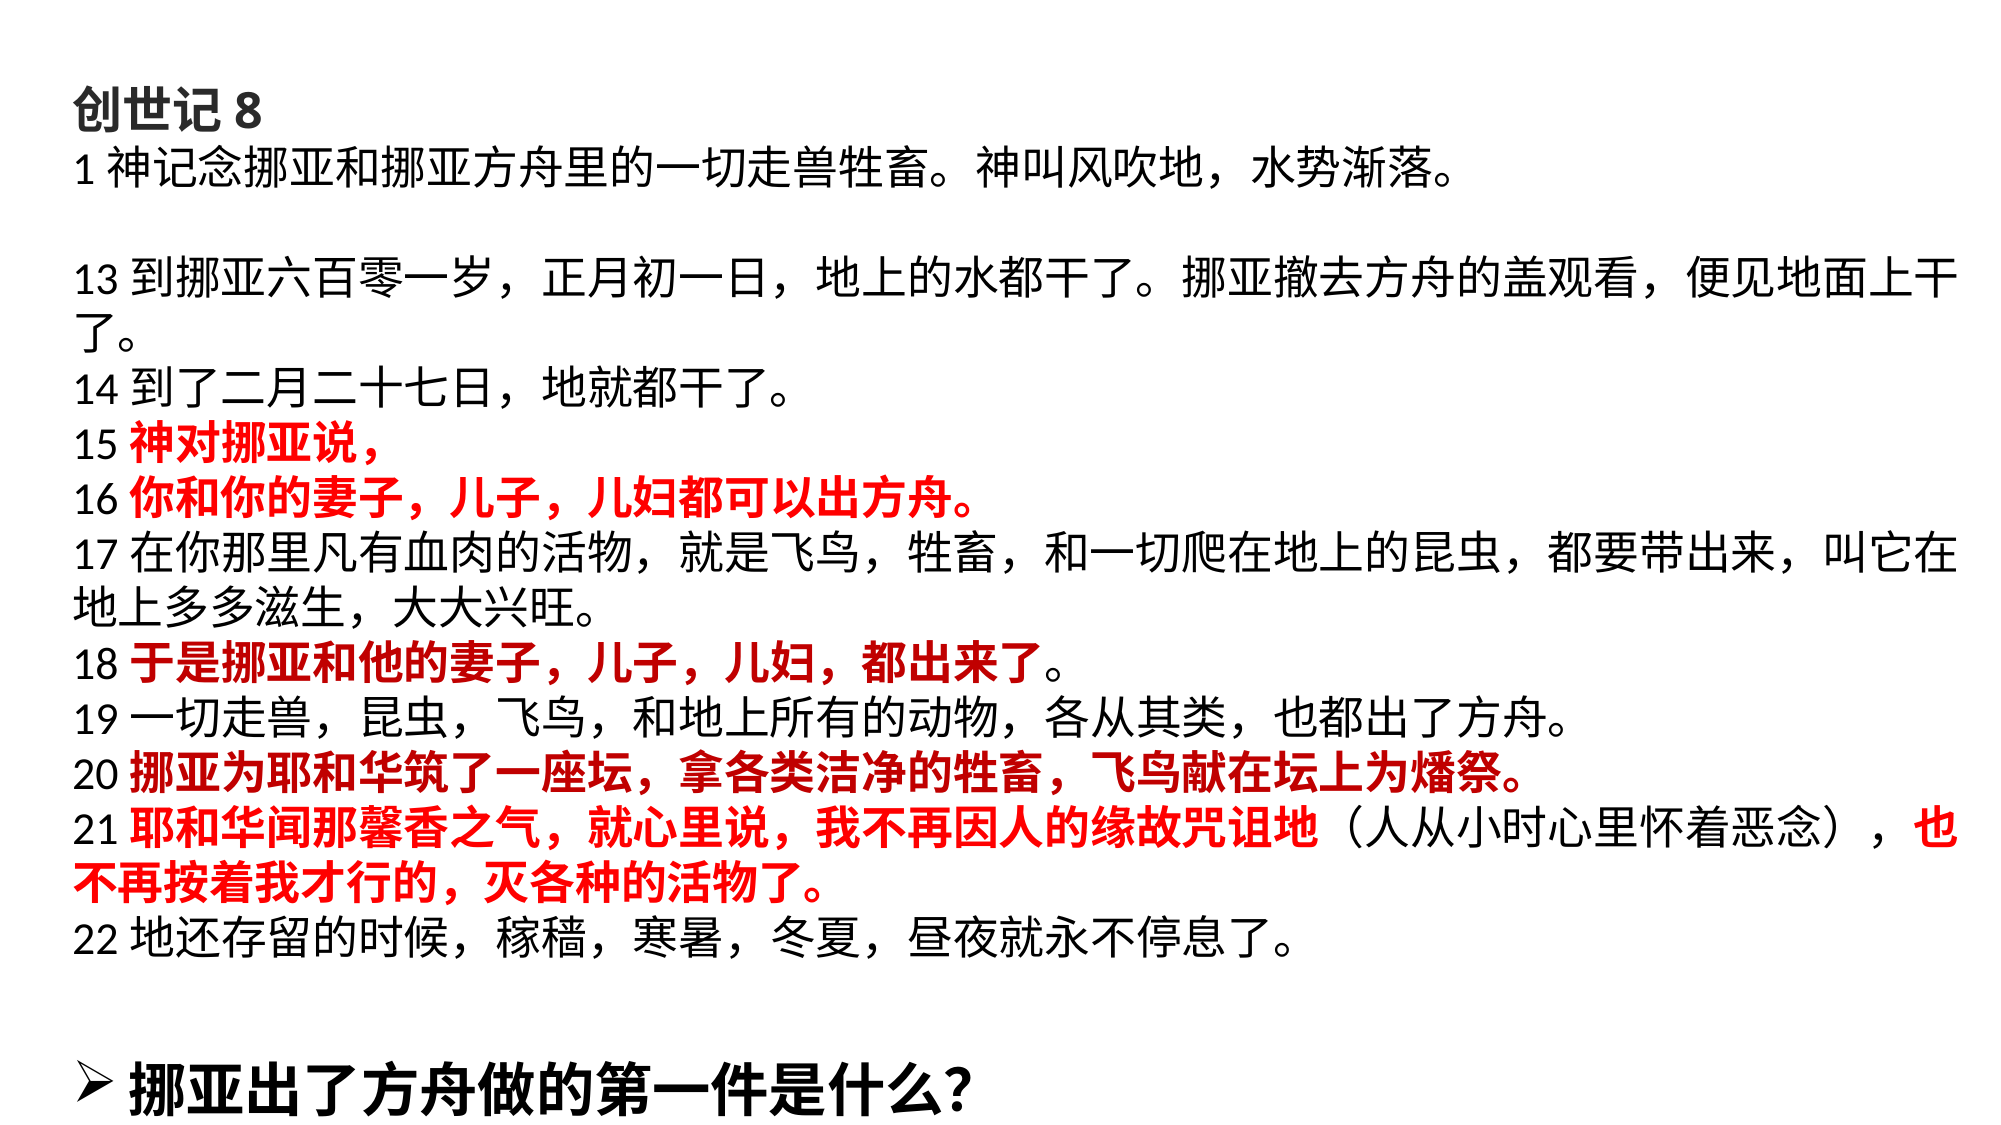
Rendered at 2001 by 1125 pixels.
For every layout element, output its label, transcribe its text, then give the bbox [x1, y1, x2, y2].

text_box 创世记8 1神记念挪亚和挪亚方舟里的一切走兽牲畜。神叫风吹地，水势渐落。 13到挪亚六百零一岁，正月初一日，地上的水都干了。挪亚撤去方舟的盖观看，便见地面上干了。 14到了二月二十七日，地就都干了。 15神对挪亚说， 16你和你的妻子，儿子，儿妇都可以出方舟。 17在你那里凡有血肉的活物，就是飞鸟，牲畜，和一切爬在地上的昆虫，都要带出来，叫它在地上多多滋生，大大兴旺。 18于是挪亚和他的妻子，儿子，儿妇，都出来了。 19一切走兽，昆虫，飞鸟，和地上所有的动物，各从其类，也都出了方舟。 20挪亚为耶和华筑了一座坛，拿各类洁净的牲畜，飞鸟献在坛上为燔祭。 21耶和华闻那馨香之气，就心里说，我不再因人的缘故咒诅地（人从小时心里怀着恶念），也不再按着我才行的，灭各种的活物了。 22地还存留的时候，稼穑，寒暑，冬夏，昼夜就永不停息了。 挪亚出了方舟做的第一件是什么？ [57, 71, 1986, 1125]
